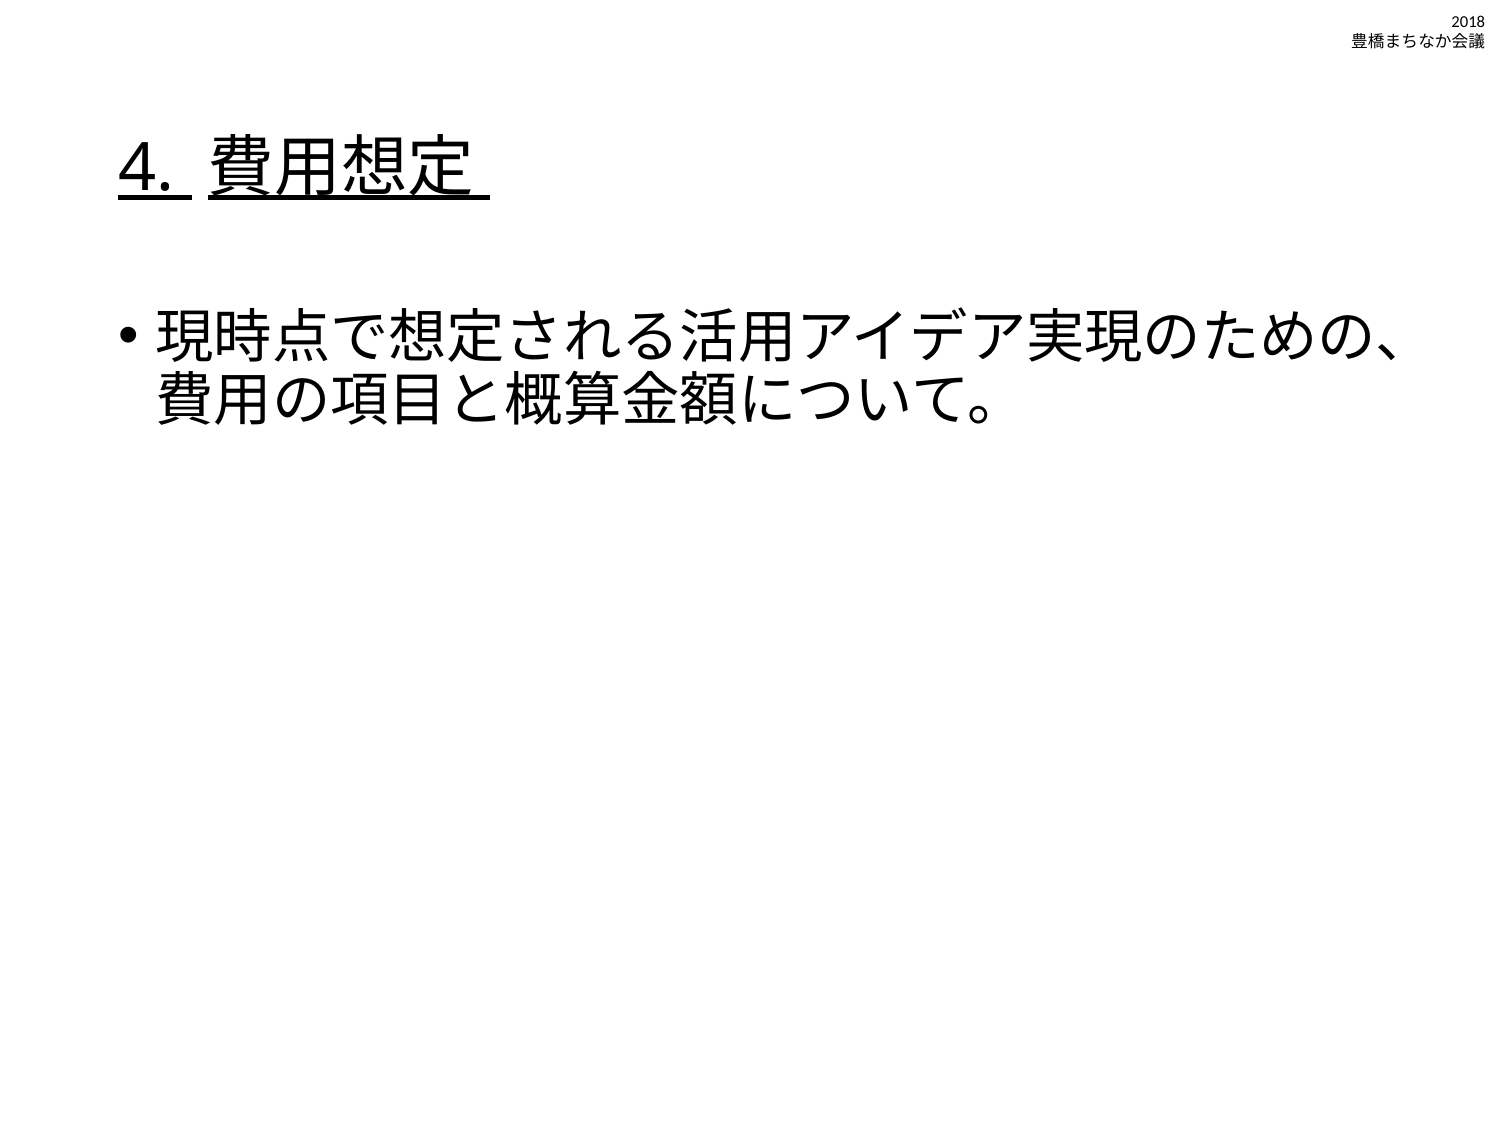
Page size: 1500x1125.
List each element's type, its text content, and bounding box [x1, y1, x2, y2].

list 現時点で想定される活用アイデア実現のための、費用の項目と概算金額について。 [103, 299, 1397, 1014]
title 4. 費用想定 [103, 59, 1397, 278]
text_box 2018 豊橋まちなか会議 [1289, 3, 1500, 59]
